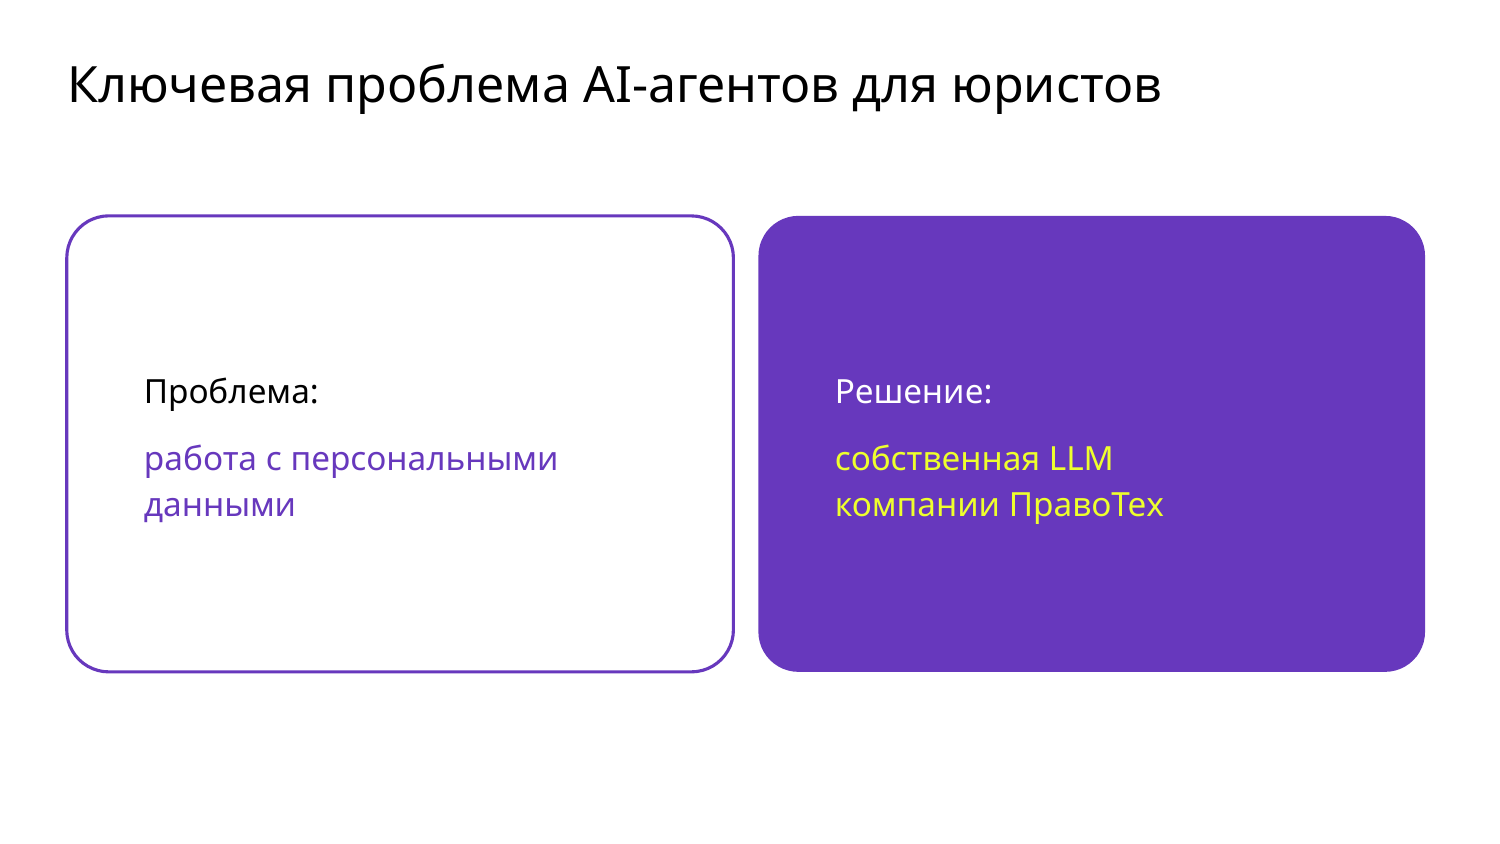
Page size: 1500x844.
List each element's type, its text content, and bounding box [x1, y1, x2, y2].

text_box Ключевая проблема AI-агентов для юристов [55, 37, 1431, 128]
text_box Решение: собственная LLM компании ПравоТех [758, 215, 1426, 672]
text_box Проблема: работа с персональными данными [66, 215, 734, 672]
